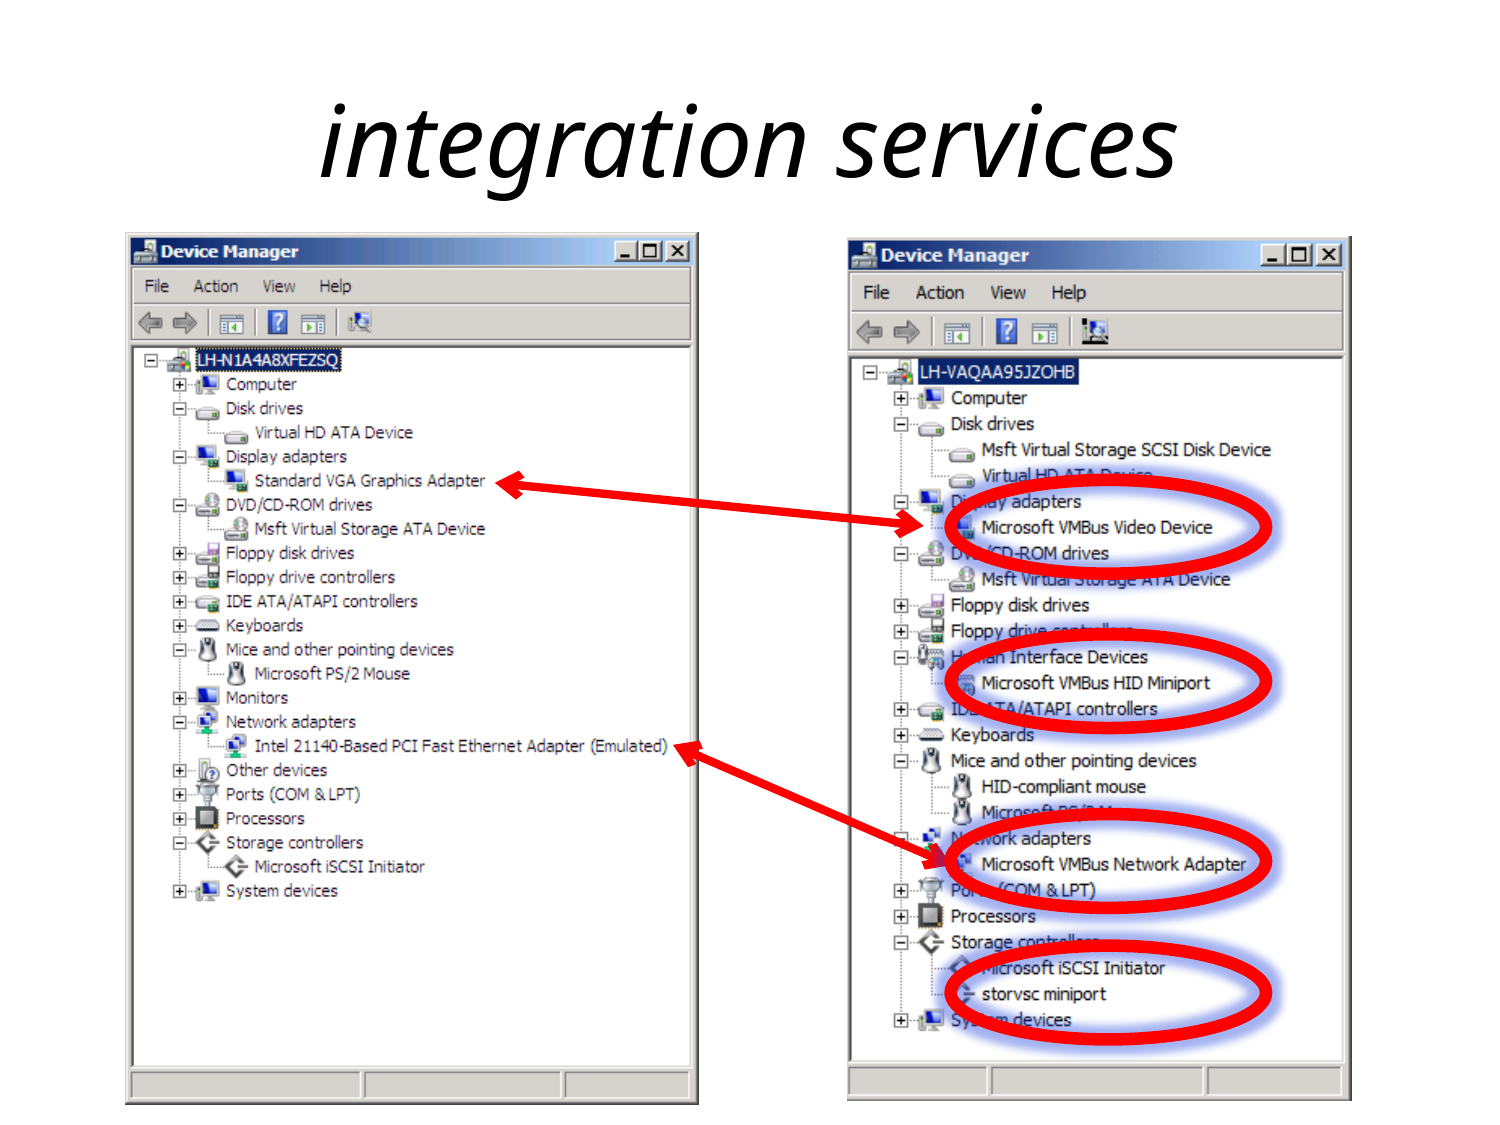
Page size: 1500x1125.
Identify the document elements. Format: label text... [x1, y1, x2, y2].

picture [124, 232, 699, 1105]
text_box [494, 482, 925, 527]
title integration services [112, 70, 1388, 312]
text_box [672, 744, 952, 866]
picture [847, 236, 1352, 1102]
